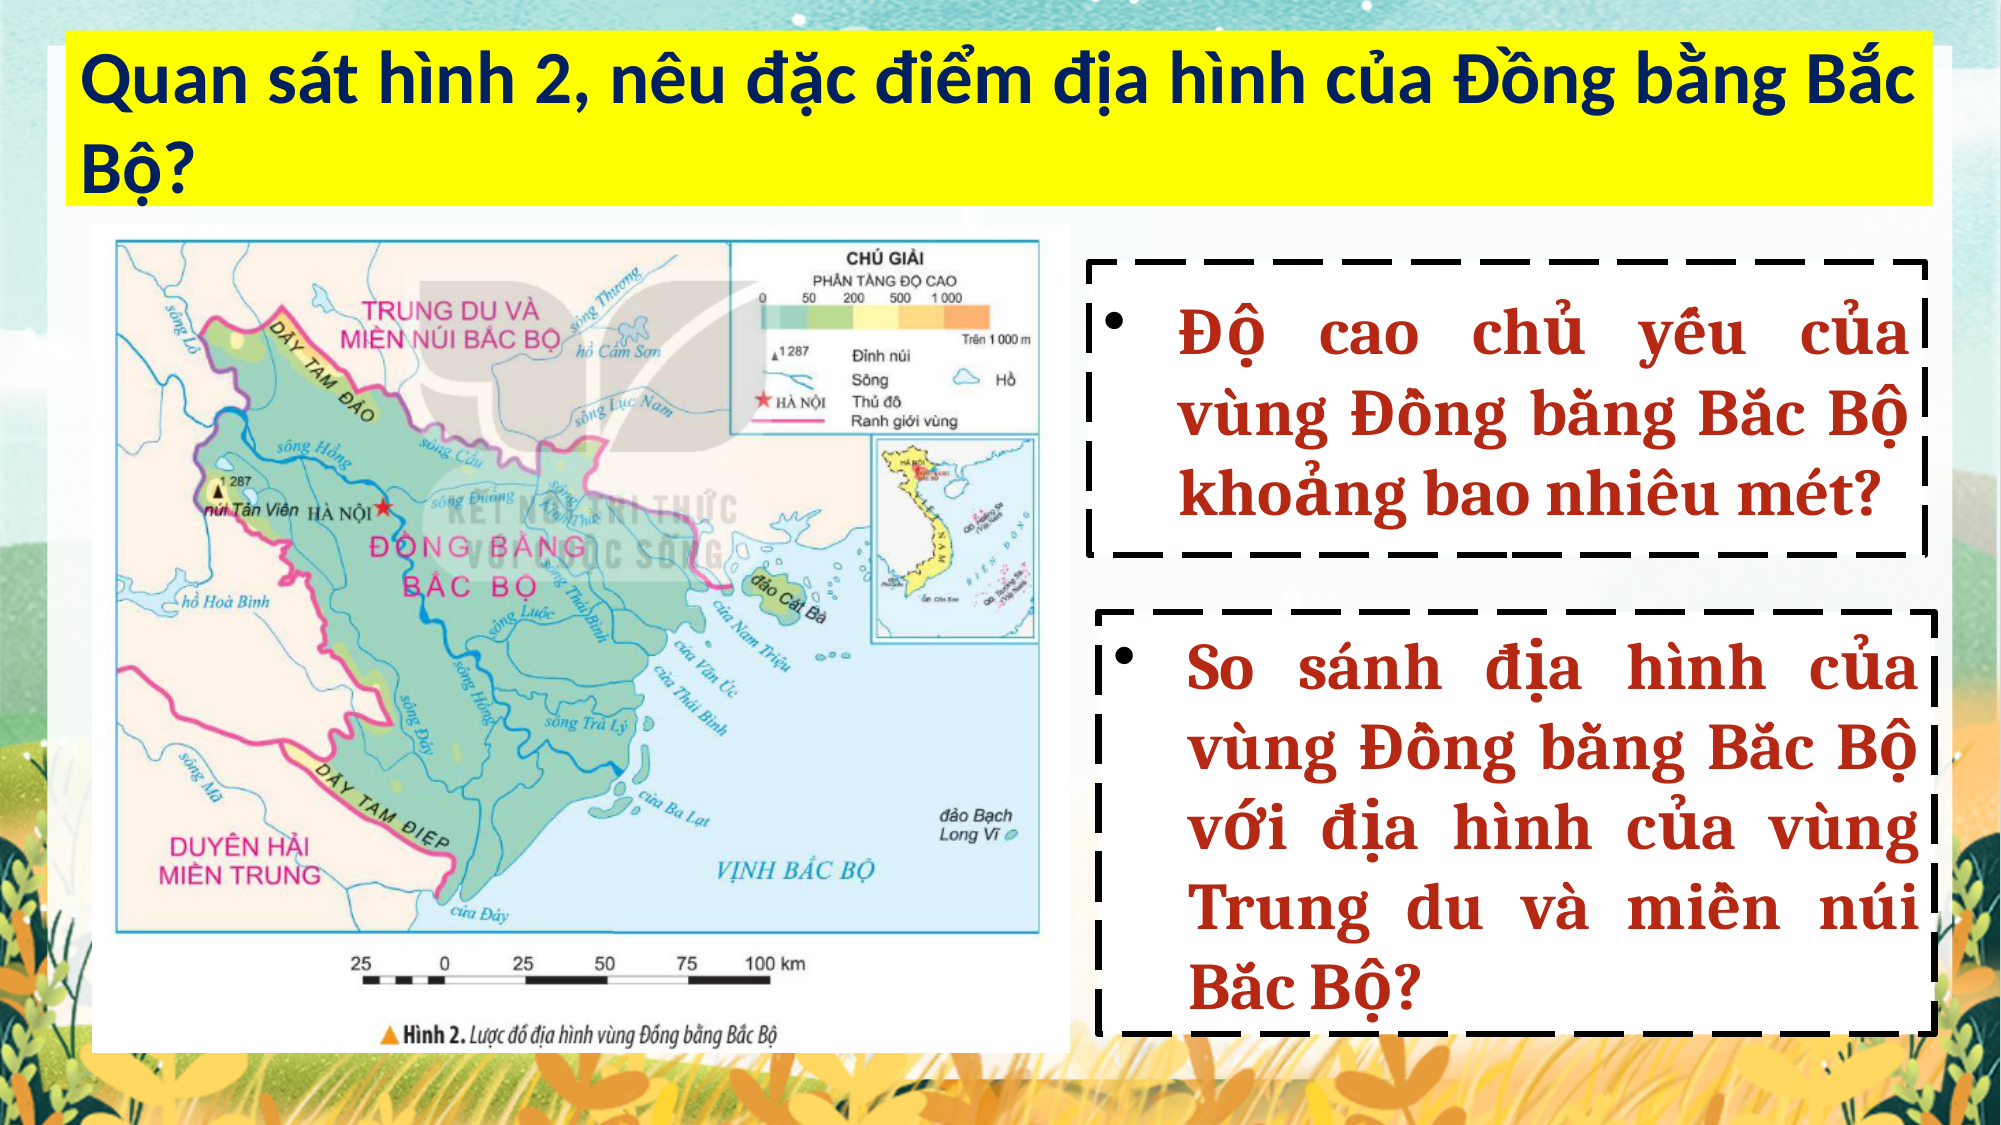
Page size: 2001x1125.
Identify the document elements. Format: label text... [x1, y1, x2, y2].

text_box So sánh địa hình của vùng Đồng bằng Bắc Bộ với địa hình của vùng Trung du và miền núi Bắc Bộ? [1098, 611, 1935, 1035]
text_box Quan sát hình 2, nêu đặc điểm địa hình của Đồng bằng Bắc Bộ? [63, 28, 1935, 208]
text_box Độ cao chủ yếu của vùng Đồng bằng Bắc Bộ khoảng bao nhiêu mét? [1089, 261, 1926, 555]
picture [0, 0, 2000, 1125]
